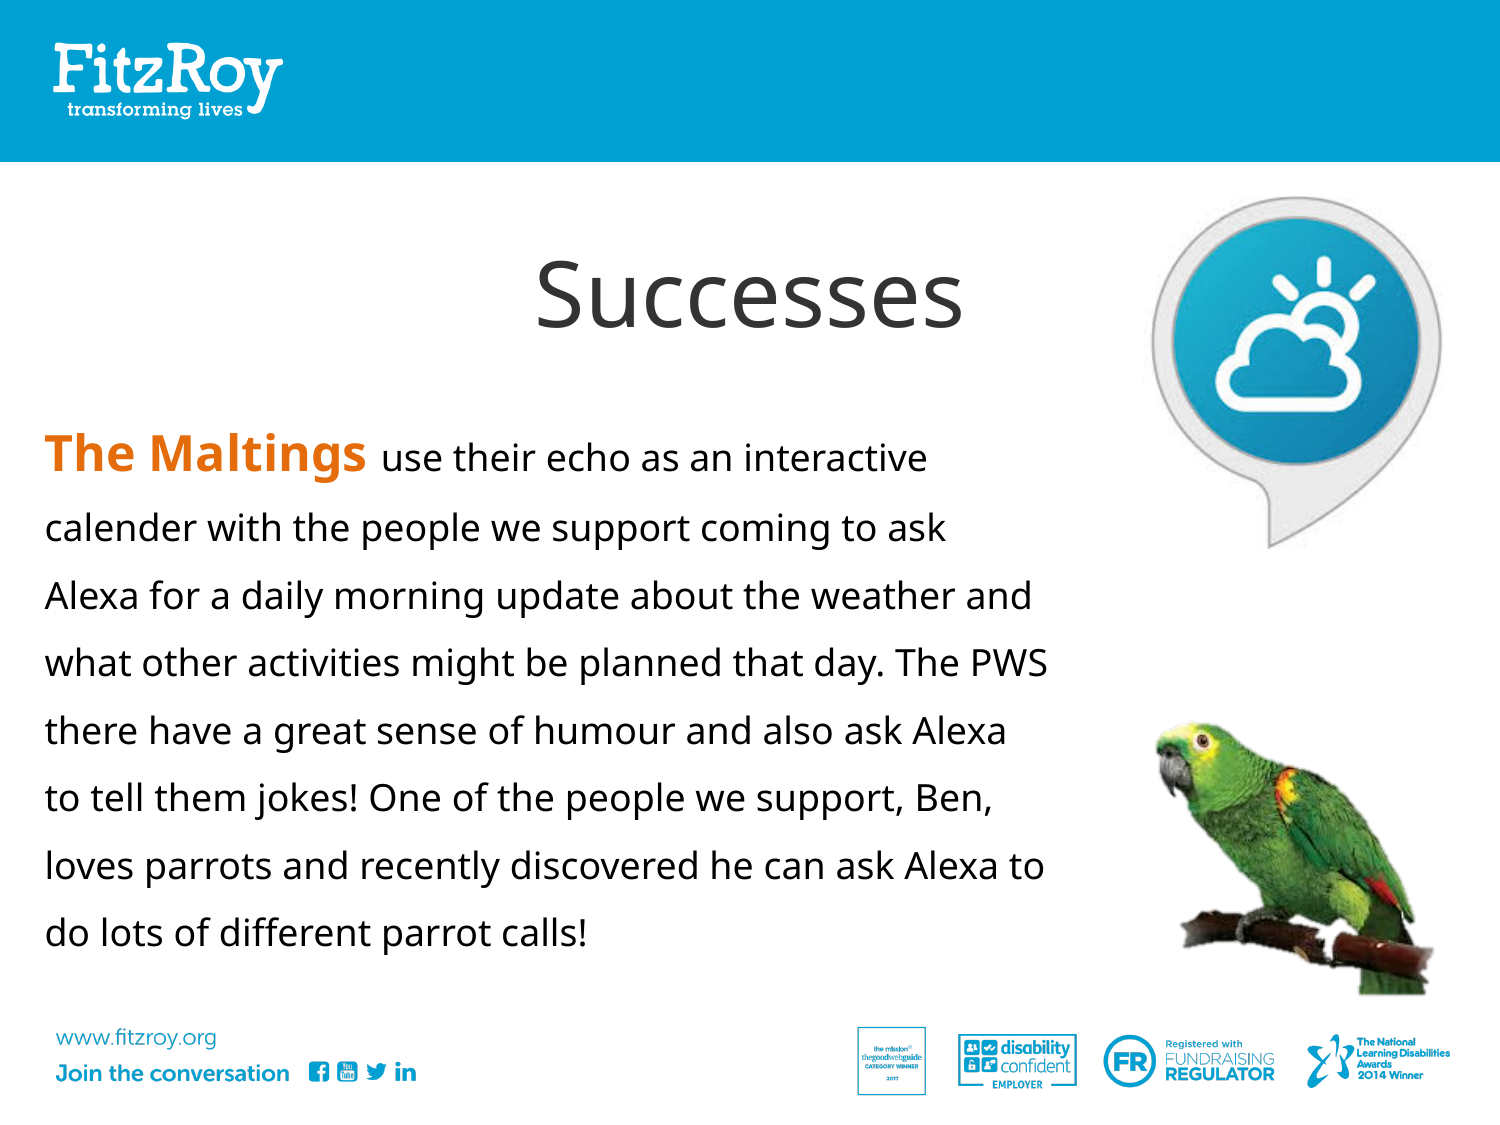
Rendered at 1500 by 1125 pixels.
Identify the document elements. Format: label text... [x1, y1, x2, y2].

picture [1113, 685, 1471, 1032]
title Successes [75, 196, 1117, 385]
text_box The Maltings use their echo as an interactive calender with the people we support coming to ask Alexa for a daily morning update about the weather and what other activities might be planned that day. The PWS there have a great sense of humour and also ask Alexa to tell them jokes! One of the people we support, Ben, loves parrots and recently discovered he can ask Alexa to do lots of different parrot calls! [29, 384, 1066, 962]
picture [1118, 196, 1471, 549]
